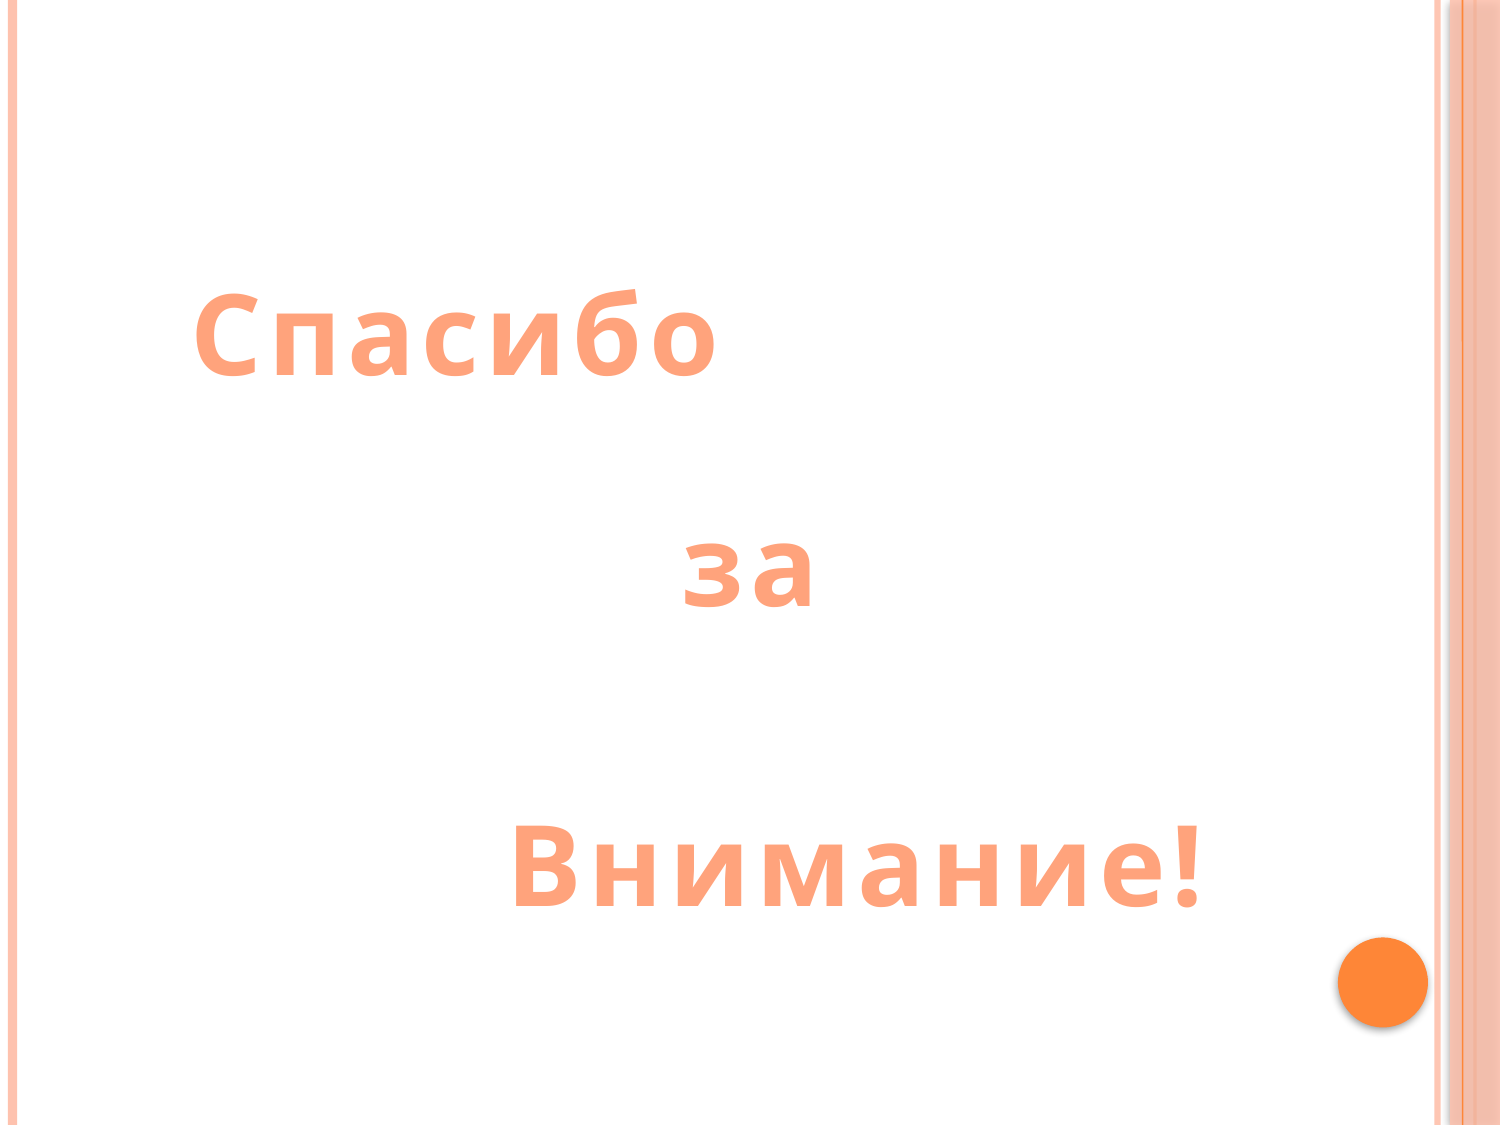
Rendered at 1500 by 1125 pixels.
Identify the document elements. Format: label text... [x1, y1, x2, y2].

text_box за [666, 486, 834, 637]
text_box Спасибо [175, 255, 735, 406]
text_box Внимание! [491, 786, 1220, 937]
